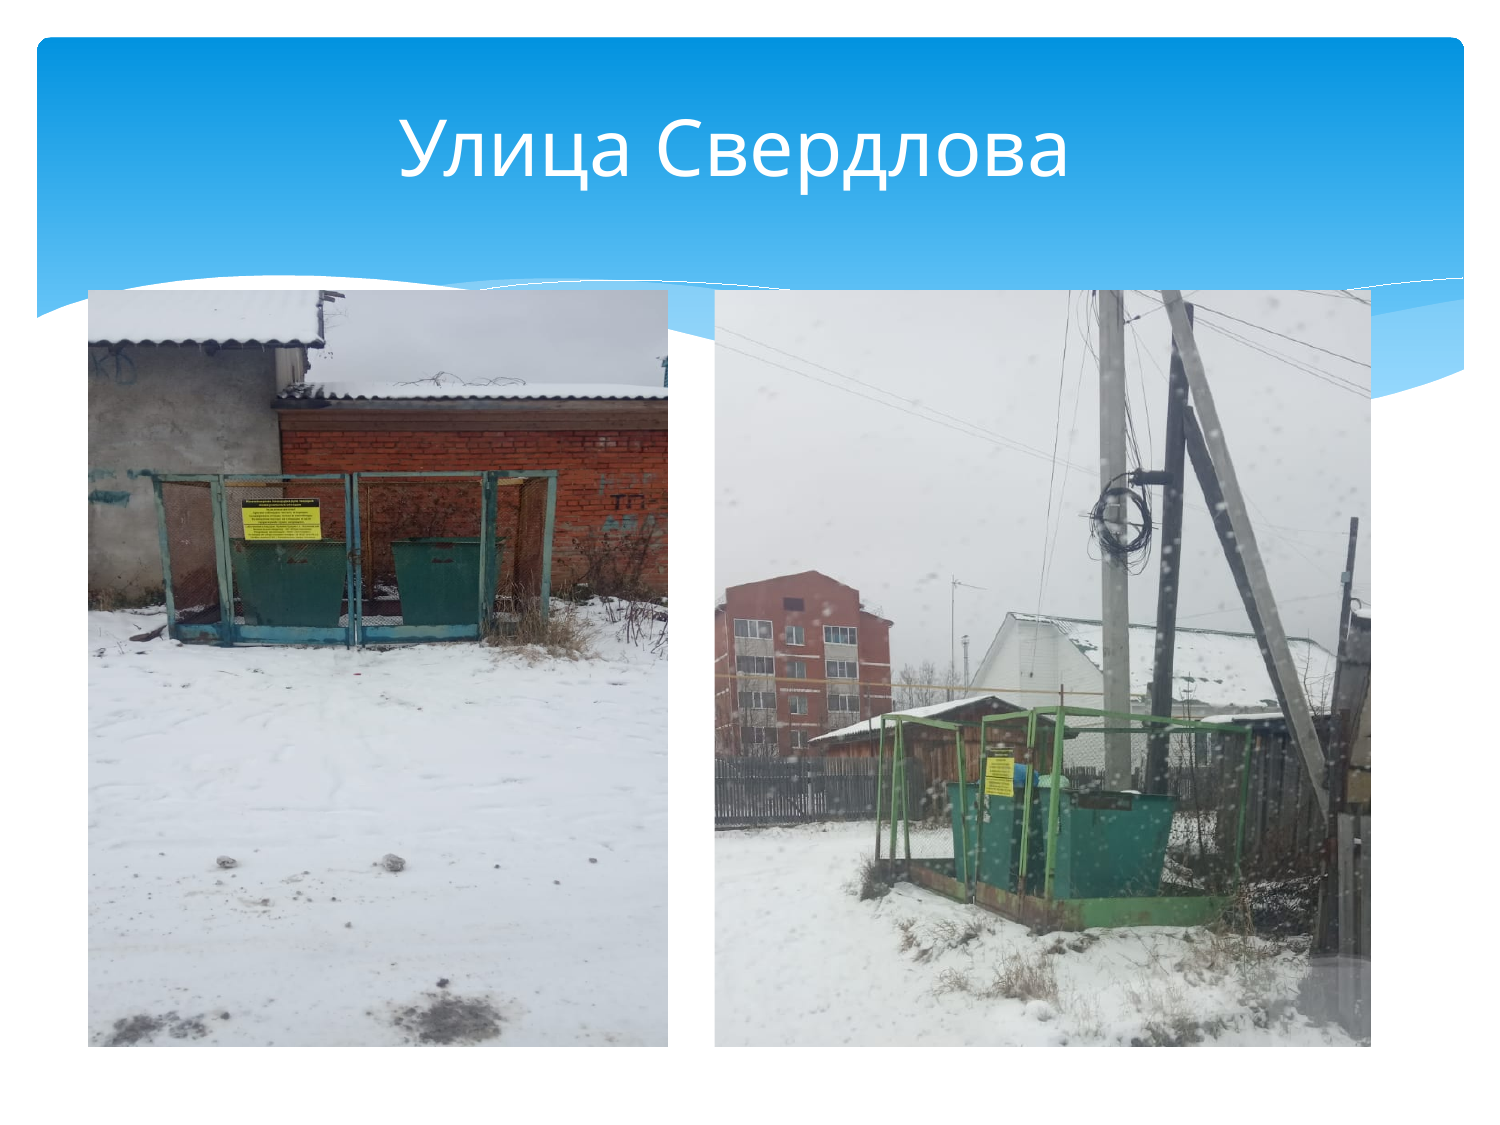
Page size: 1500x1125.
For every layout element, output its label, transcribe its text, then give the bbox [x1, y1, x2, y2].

picture [88, 290, 668, 1047]
picture [714, 290, 1372, 1048]
title Улица Свердлова [159, 90, 1312, 201]
